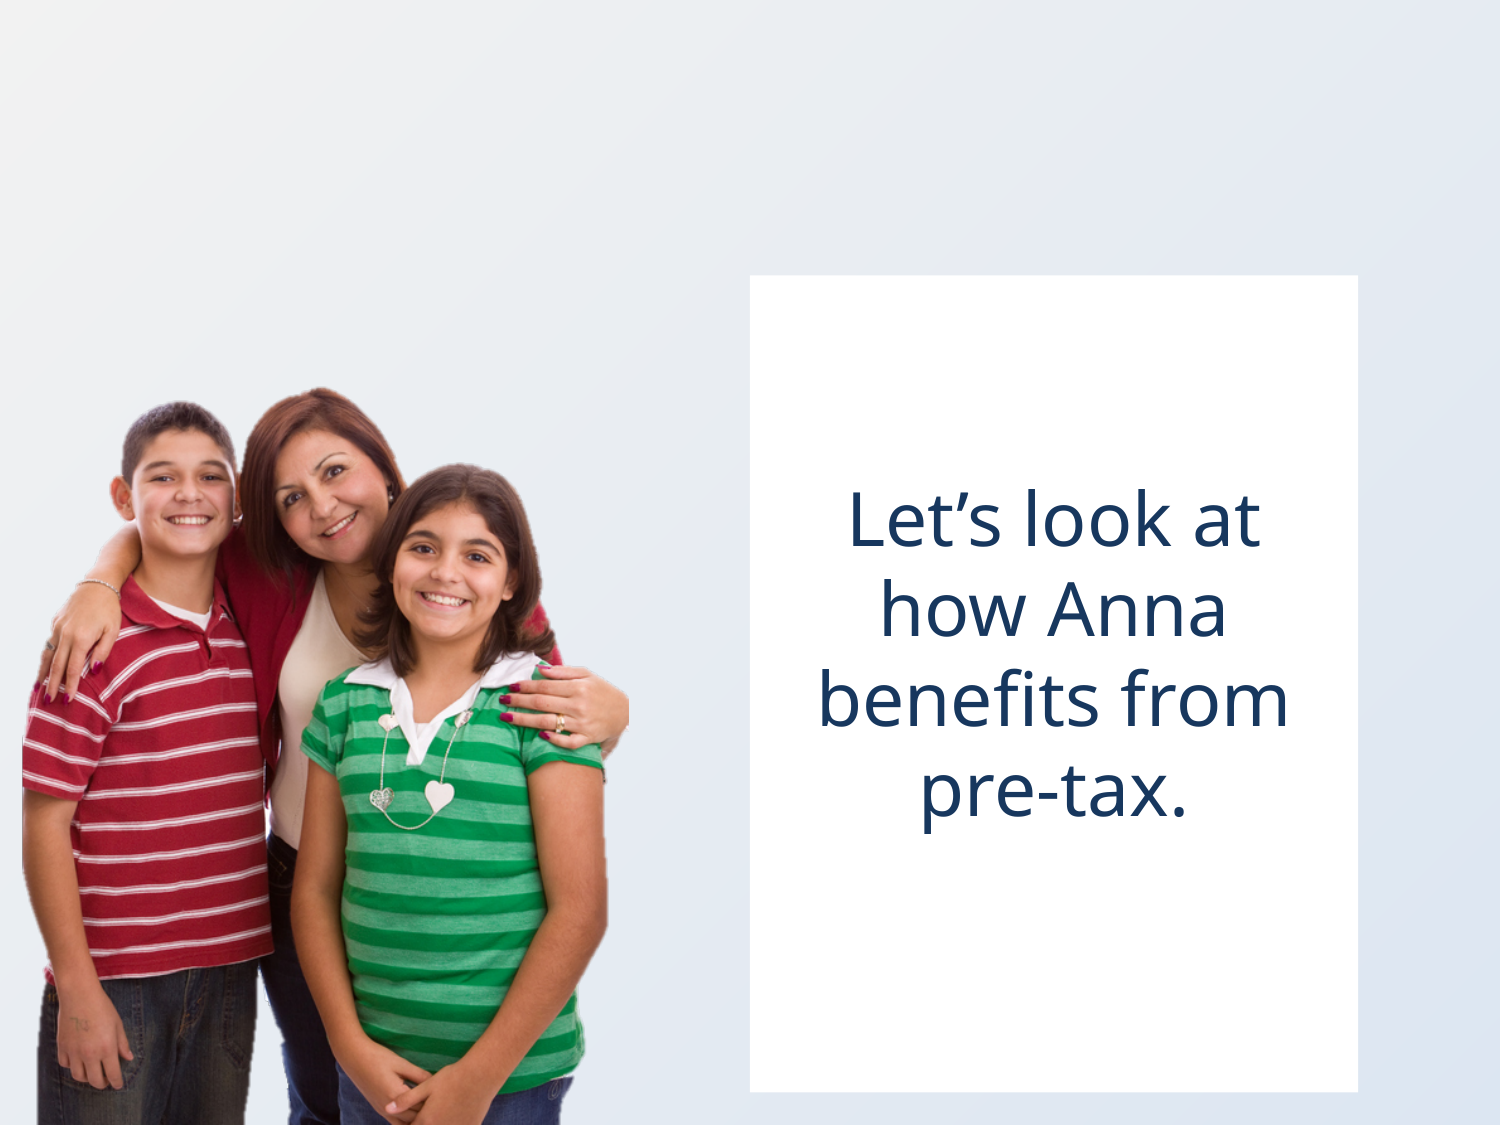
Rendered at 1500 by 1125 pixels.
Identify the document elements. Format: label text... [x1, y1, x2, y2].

text_box Let’s look at how Anna benefits from pre-tax. [749, 275, 1359, 1093]
picture [19, 212, 629, 1125]
